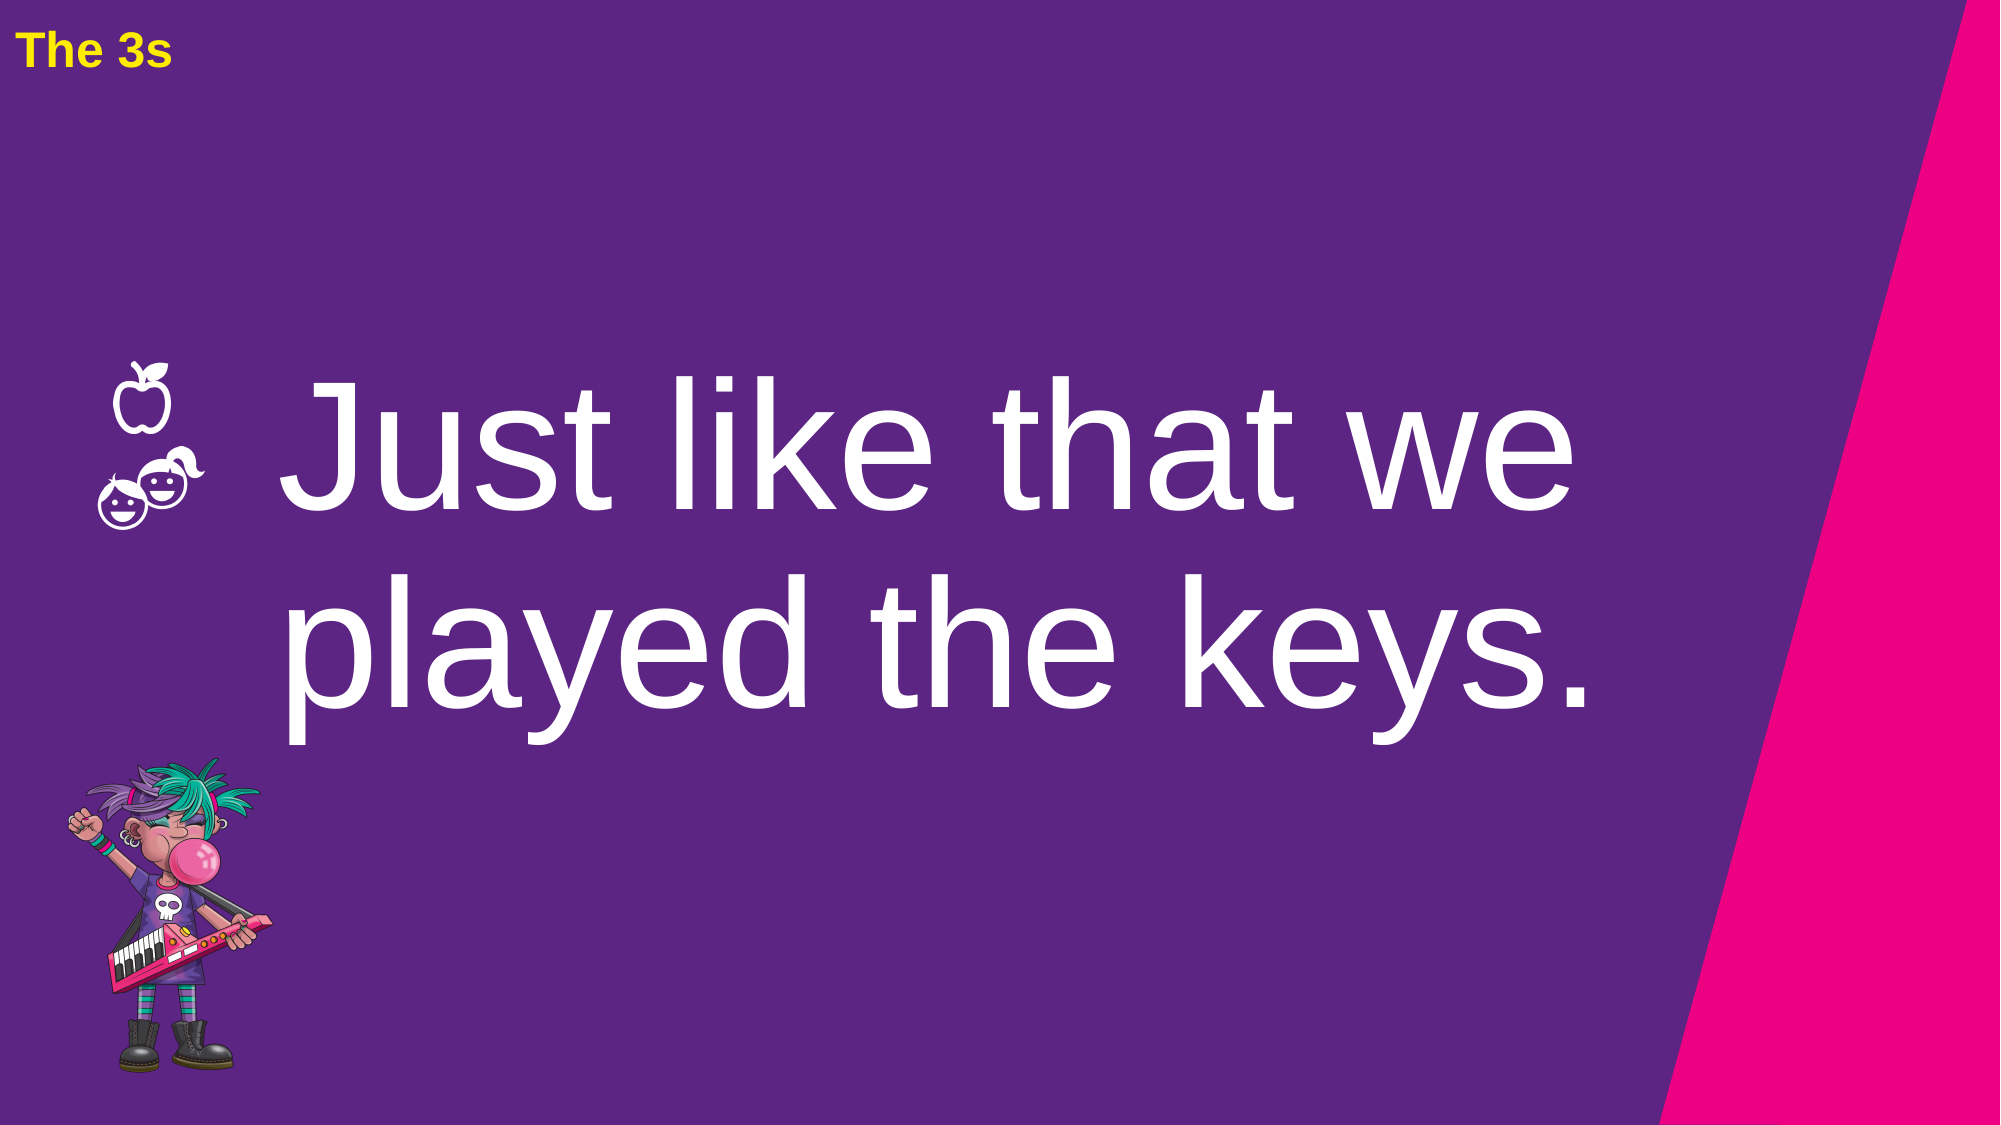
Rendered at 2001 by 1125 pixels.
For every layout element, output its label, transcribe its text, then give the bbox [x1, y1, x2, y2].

picture [112, 361, 171, 434]
list Just like that we played the keys. [262, 343, 1845, 730]
picture [48, 741, 293, 1088]
title The 3s [0, 0, 251, 103]
picture [97, 446, 205, 530]
text_box [1657, 0, 2000, 1125]
